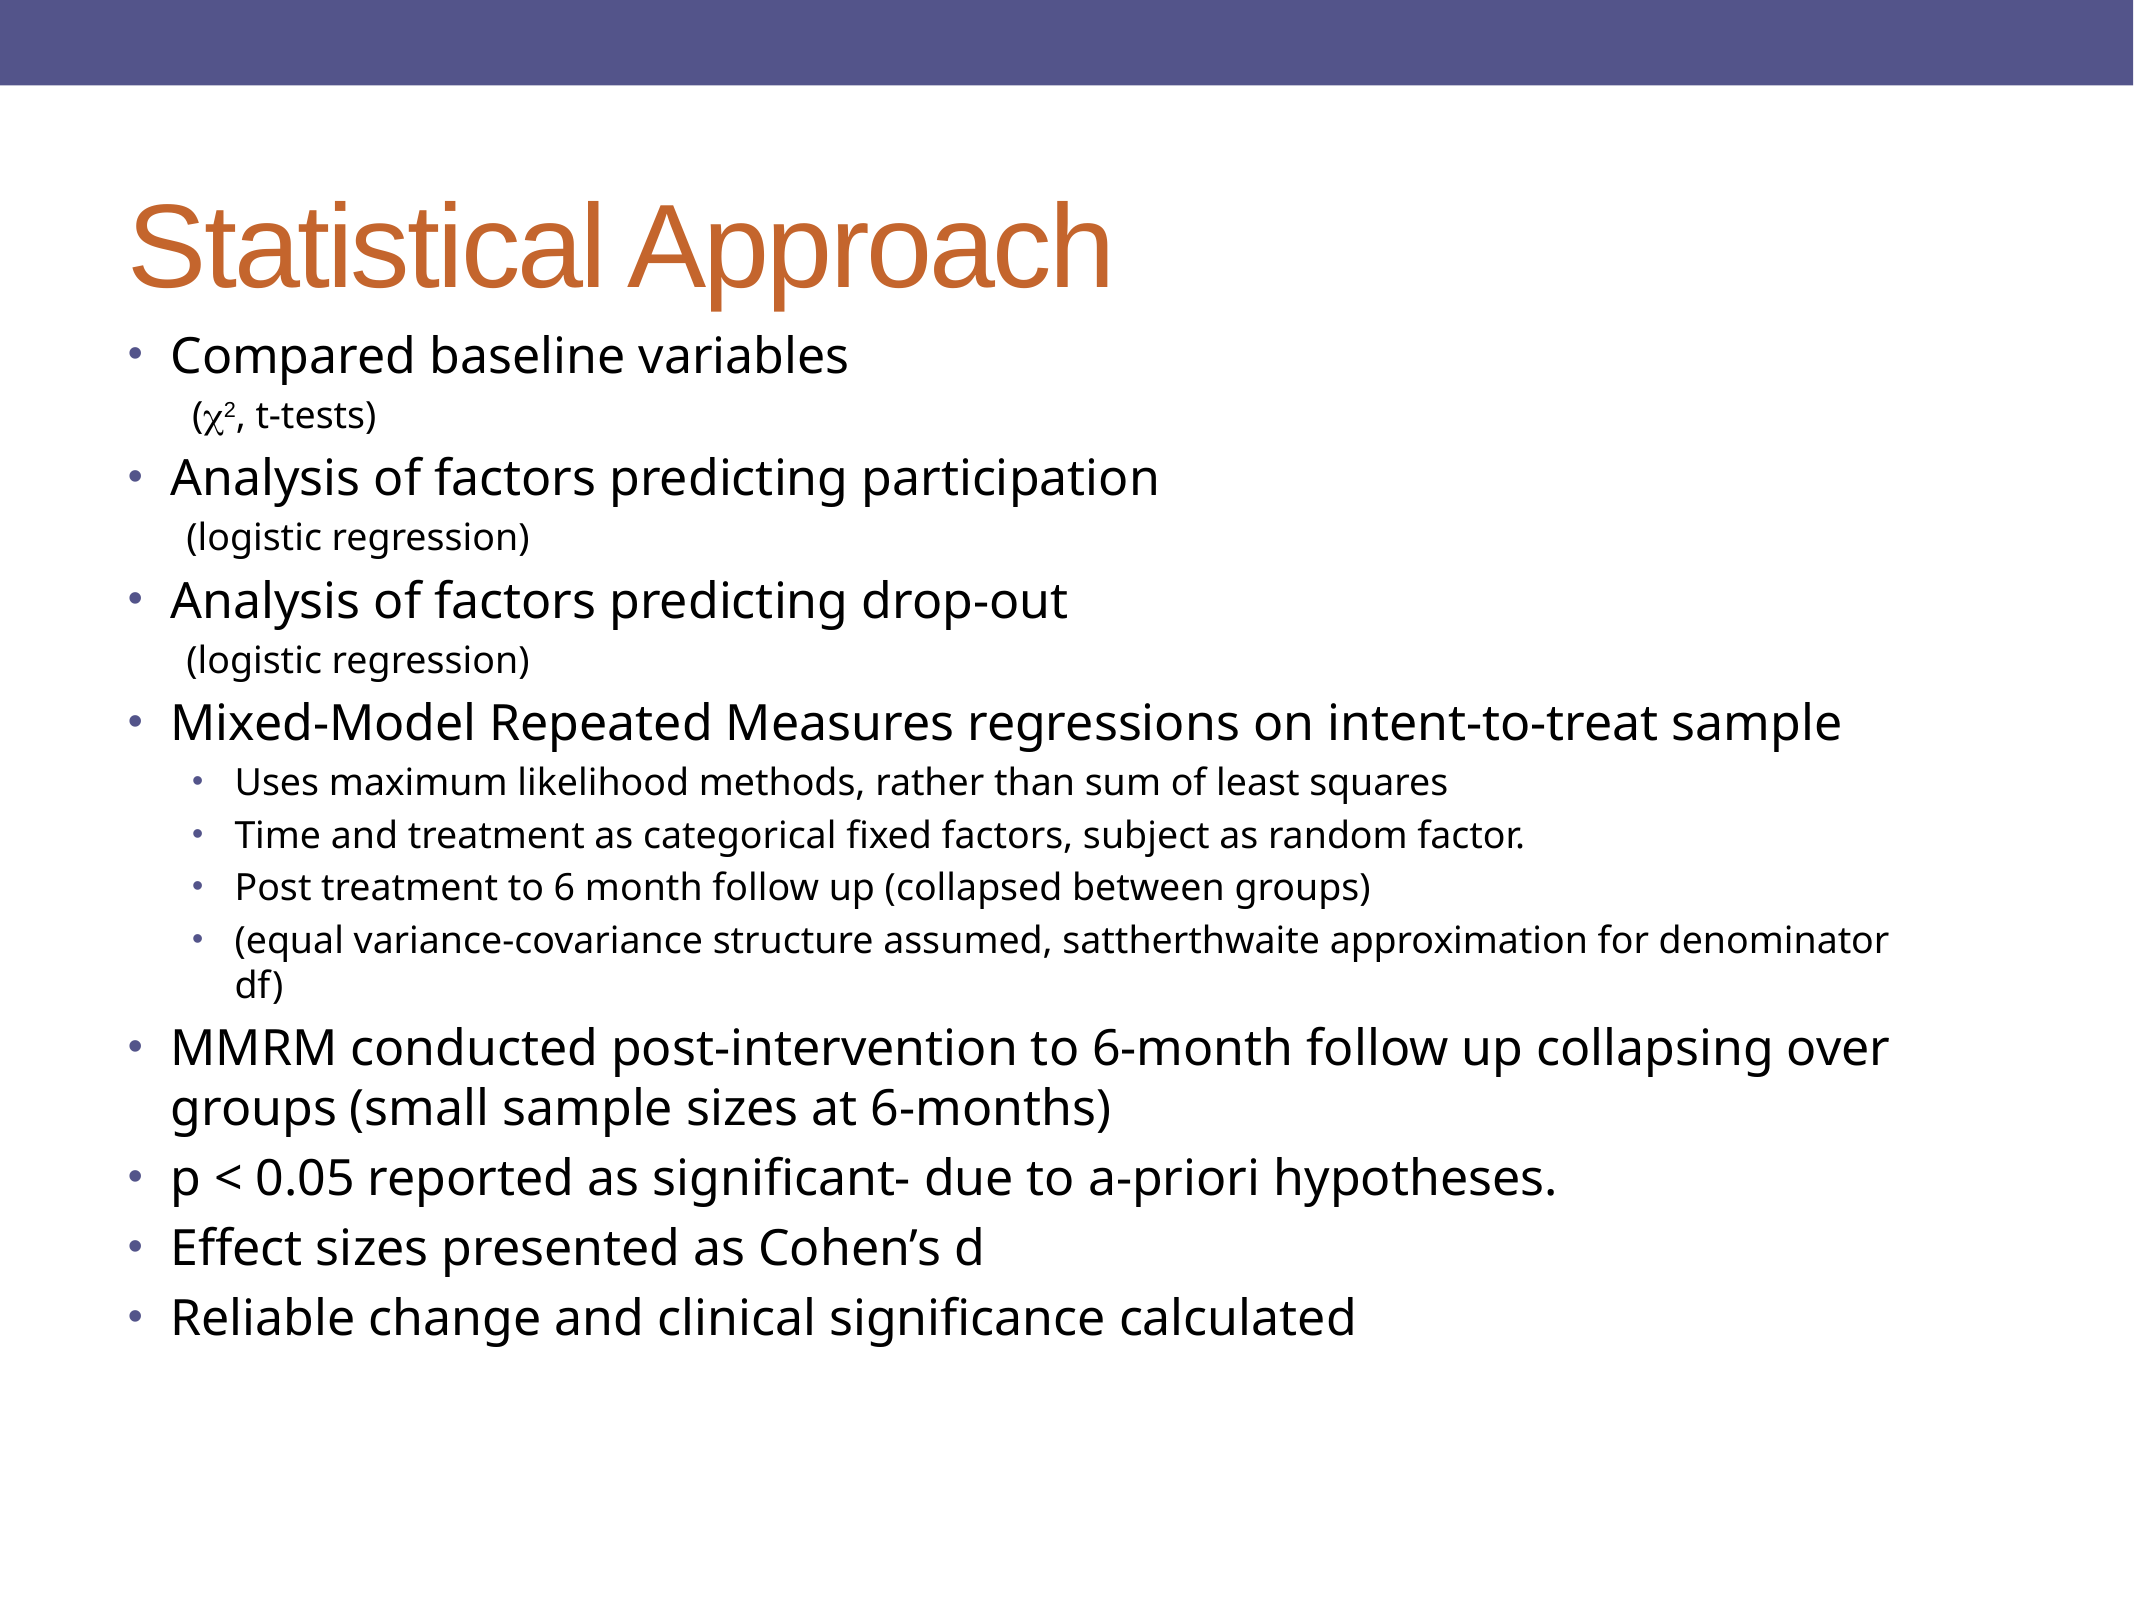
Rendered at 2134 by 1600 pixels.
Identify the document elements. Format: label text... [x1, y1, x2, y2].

title Statistical Approach [106, 124, 2027, 356]
list Compared baseline variables (2, t-tests) Analysis of factors predicting participation (logistic regression) Analysis of factors predicting drop-out (logistic regression) Mixed-Model Repeated Measures regressions on intent-to-treat sample Uses maximum likelihood methods, rather than sum of least squares Time and treatment as categorical fixed factors, subject as random factor. Post treatment to 6 month follow up (collapsed between groups) (equal variance-covariance structure assumed, sattherthwaite approximation for denominator df) MMRM conducted post-intervention to 6-month follow up collapsing over groups (small sample sizes at 6-months) p < 0.05 reported as significant- due to a-priori hypotheses. Effect sizes presented as Cohen’s d Reliable change and clinical significance calculated [106, 312, 1967, 1500]
